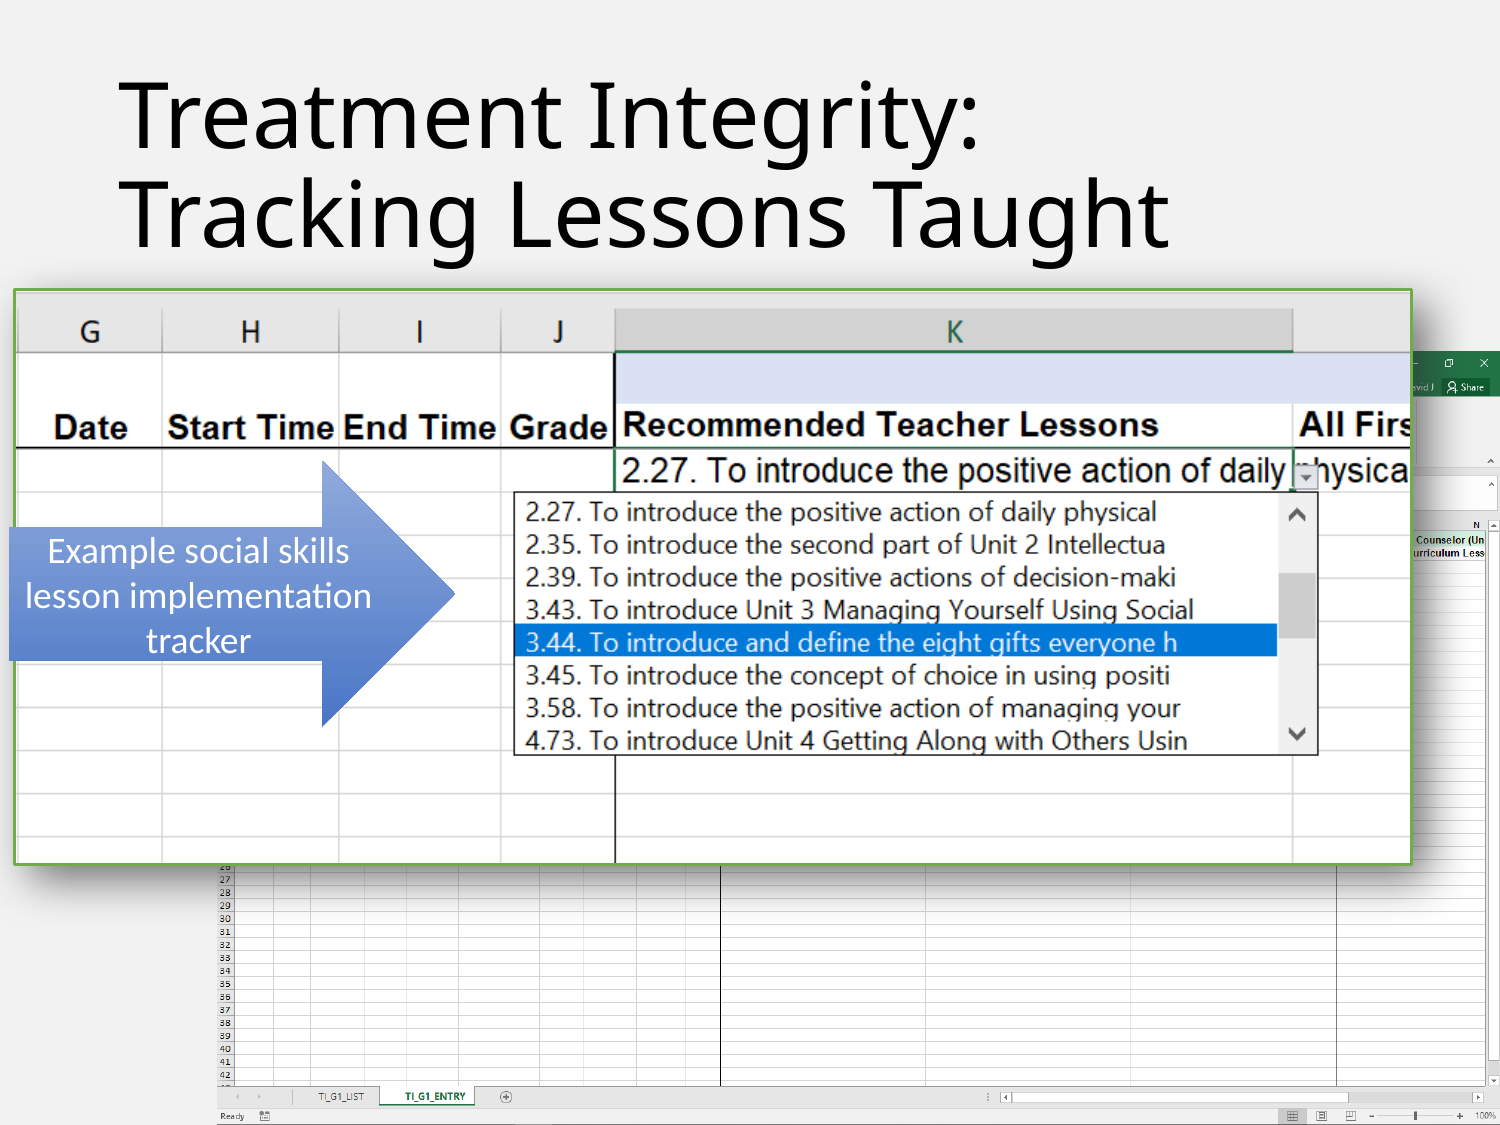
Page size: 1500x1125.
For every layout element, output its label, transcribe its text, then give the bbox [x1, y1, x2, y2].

title Treatment Integrity: Tracking Lessons Taught [103, 59, 1397, 271]
text_box Example social skills lesson implementation tracker [8, 527, 16, 661]
picture [16, 291, 1500, 1125]
